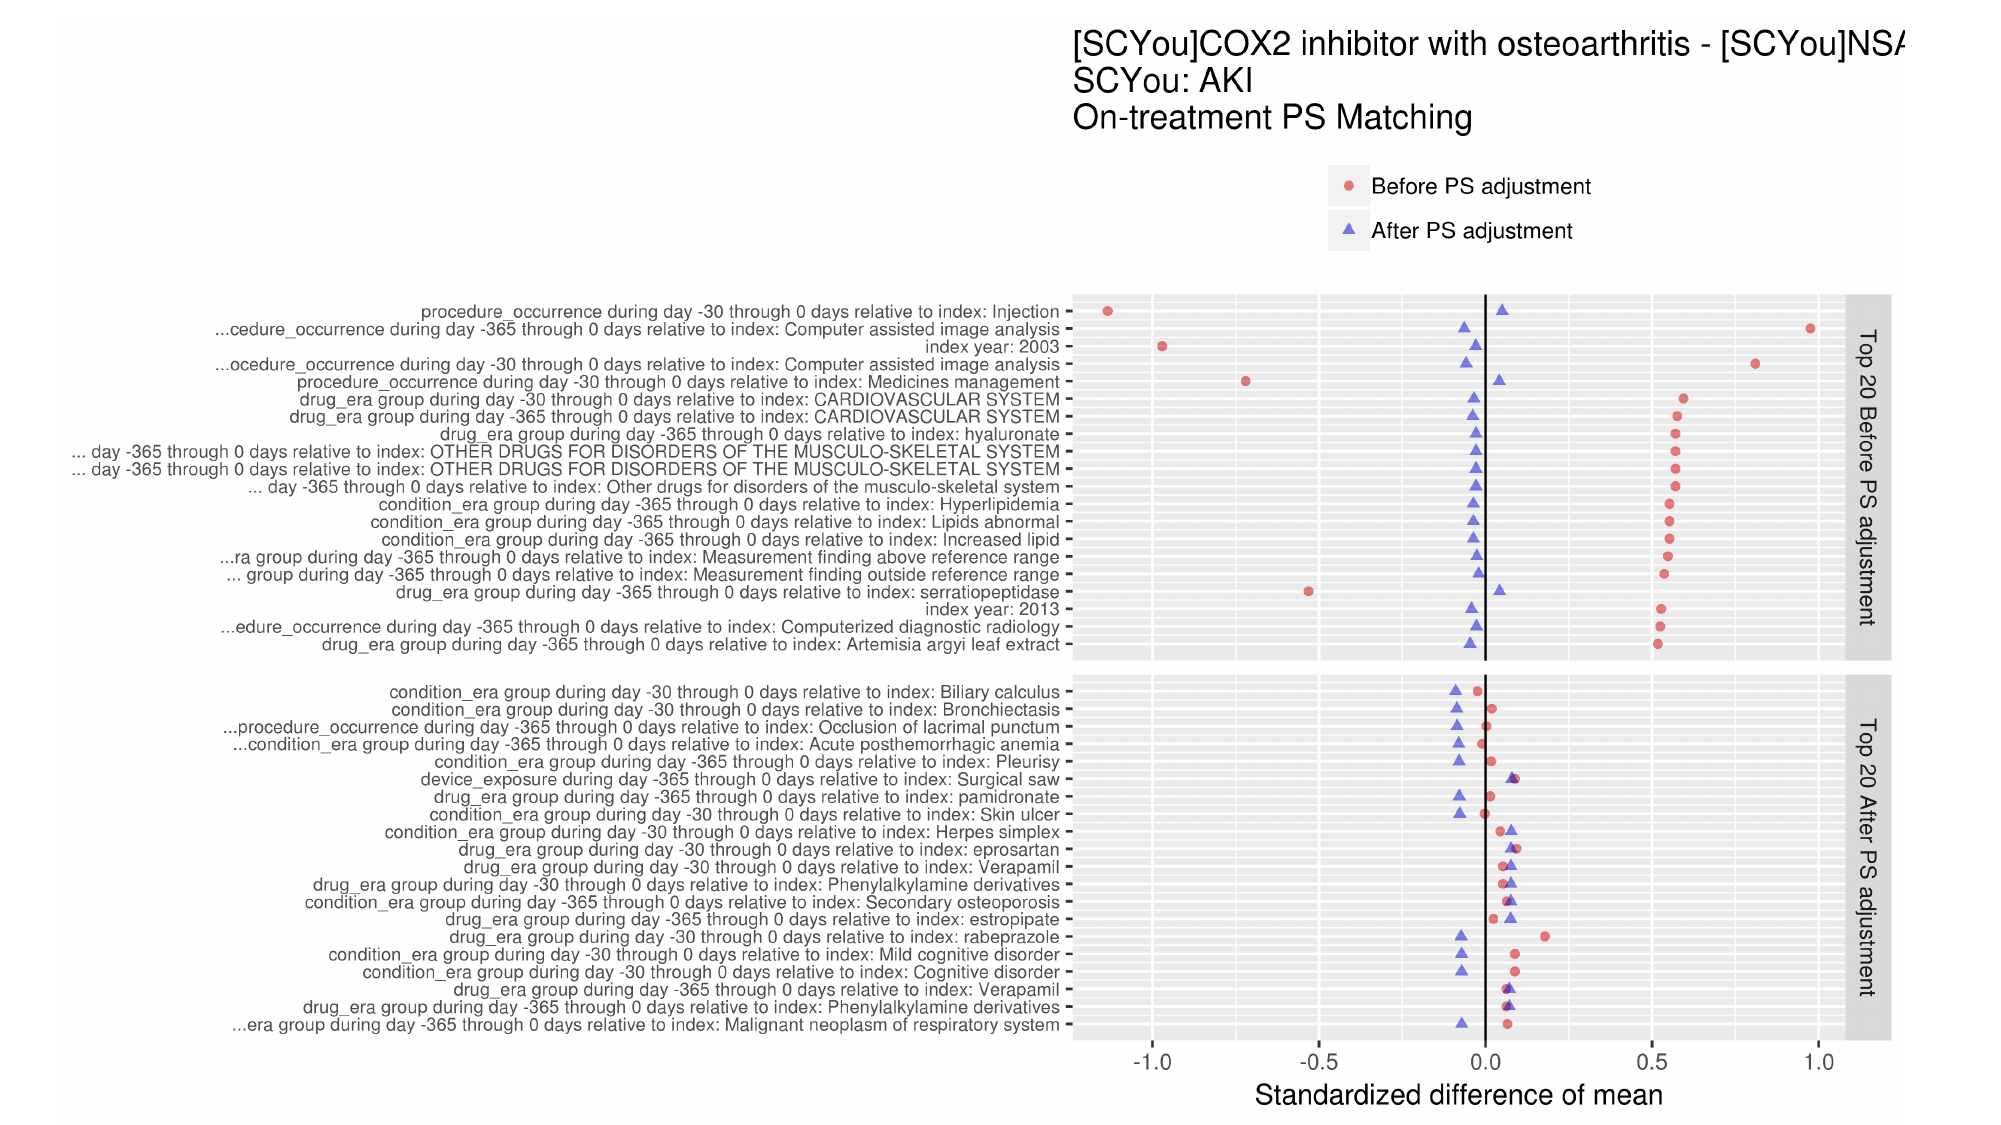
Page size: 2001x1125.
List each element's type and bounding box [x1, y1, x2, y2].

list [57, 16, 1905, 1125]
